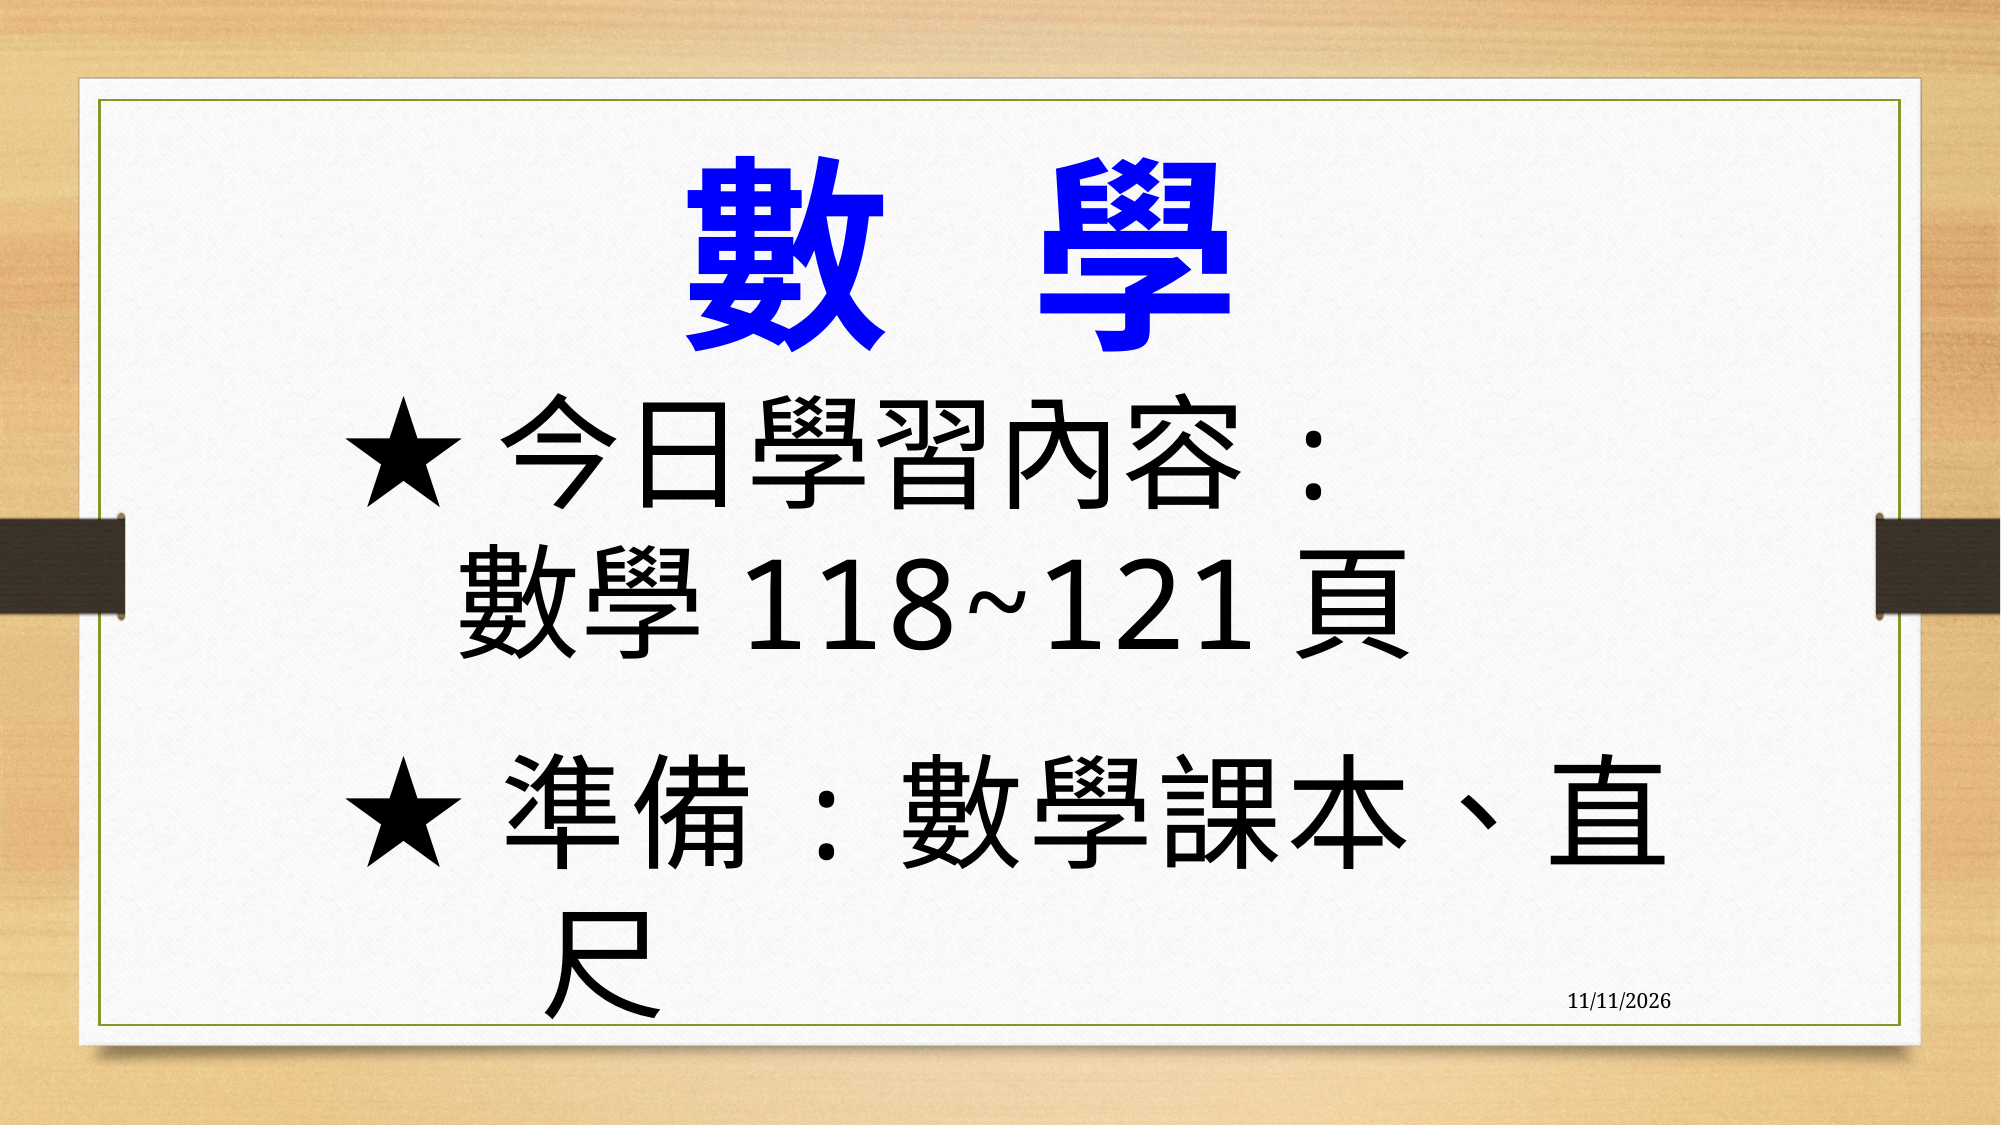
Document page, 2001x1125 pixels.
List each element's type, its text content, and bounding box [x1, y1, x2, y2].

text_box ★今日學習內容: 數學118~121頁 ★準備:數學課本、直尺 [326, 367, 1686, 1042]
picture [0, 0, 2001, 1125]
text_box 數 學 [498, 117, 1424, 383]
